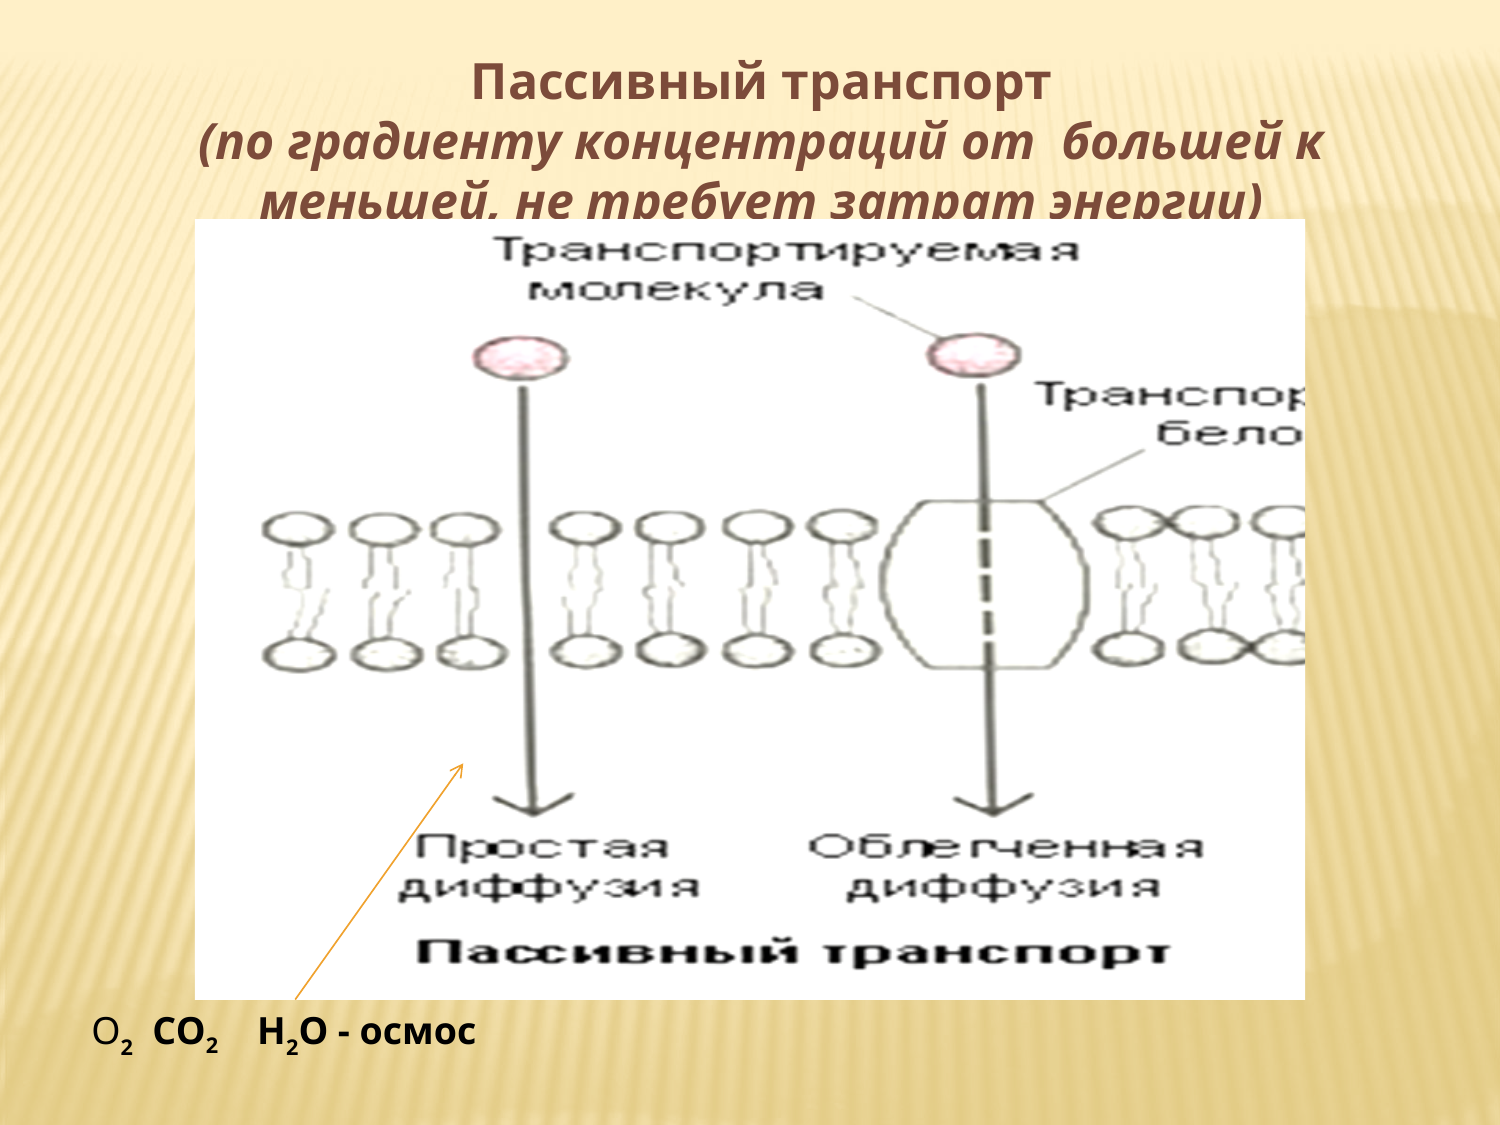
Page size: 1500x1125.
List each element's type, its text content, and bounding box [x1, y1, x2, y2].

picture [194, 219, 1306, 1000]
text_box Пассивный транспорт (по градиенту концентраций от большей к меньшей, не требует затрат энергии) [88, 42, 1436, 238]
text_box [294, 762, 464, 1000]
text_box О2 СО2 Н2О - осмос [76, 999, 514, 1068]
